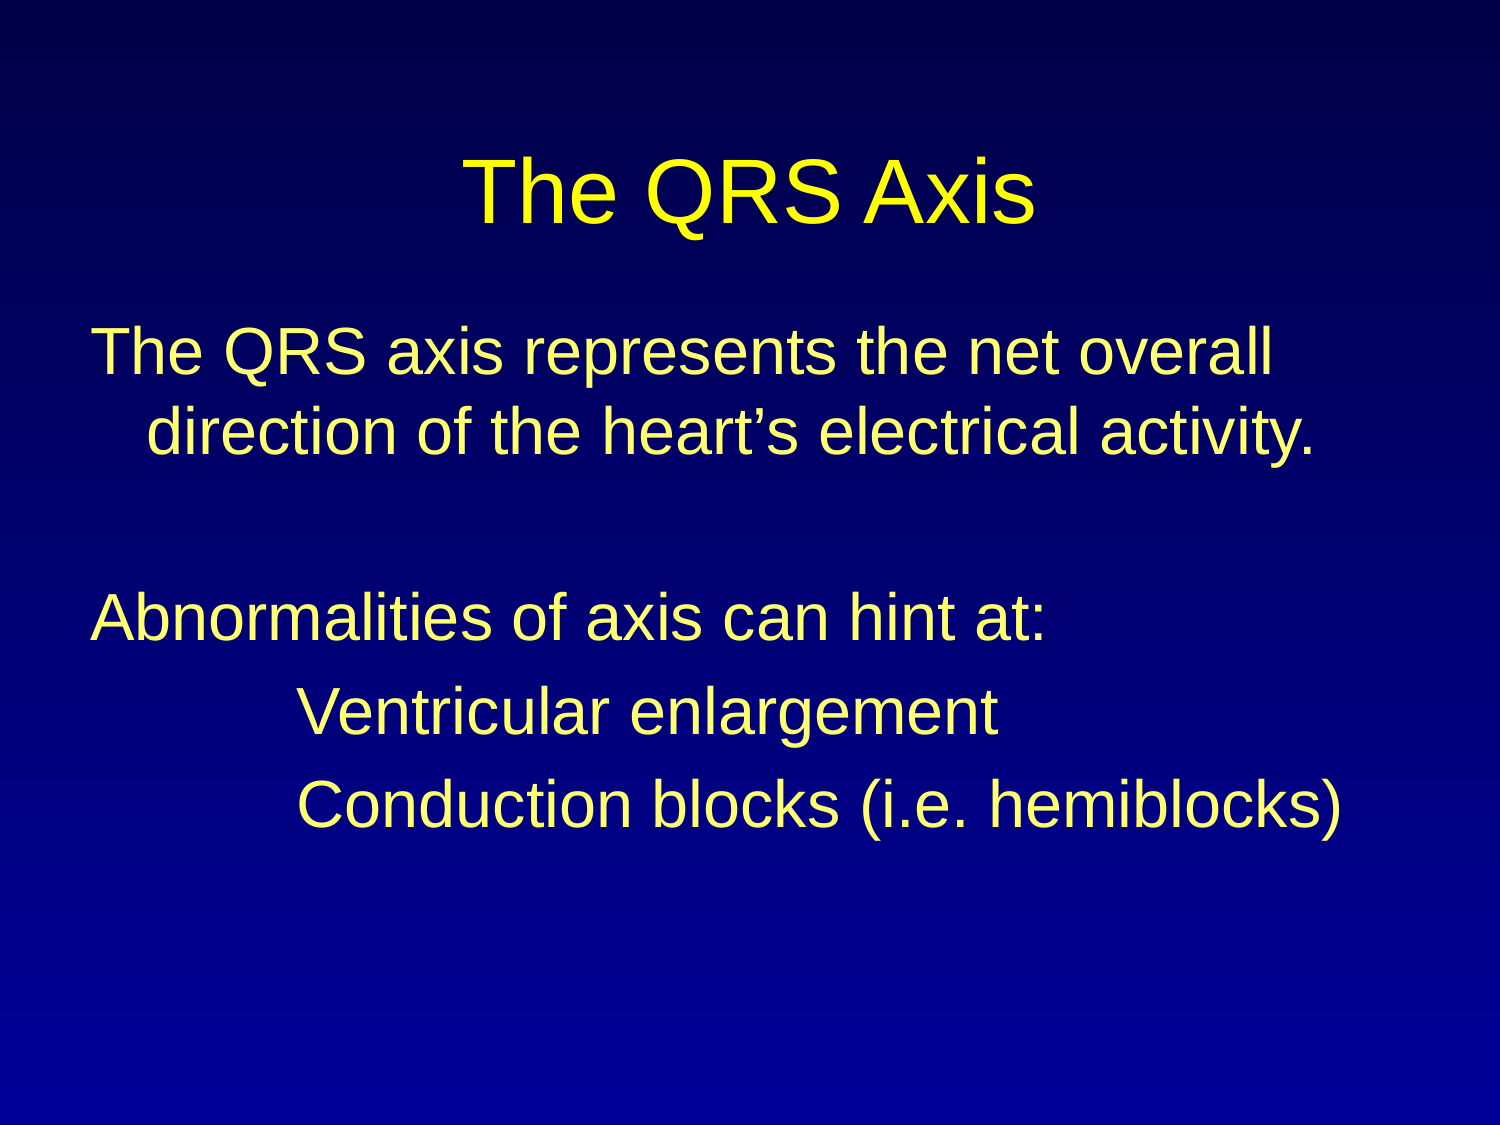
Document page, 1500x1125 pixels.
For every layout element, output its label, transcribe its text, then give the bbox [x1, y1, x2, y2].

title The QRS Axis [112, 62, 1388, 251]
list The QRS axis represents the net overall direction of the heart’s electrical activity. Abnormalities of axis can hint at: Ventricular enlargement Conduction blocks (i.e. hemiblocks) [74, 299, 1426, 1006]
